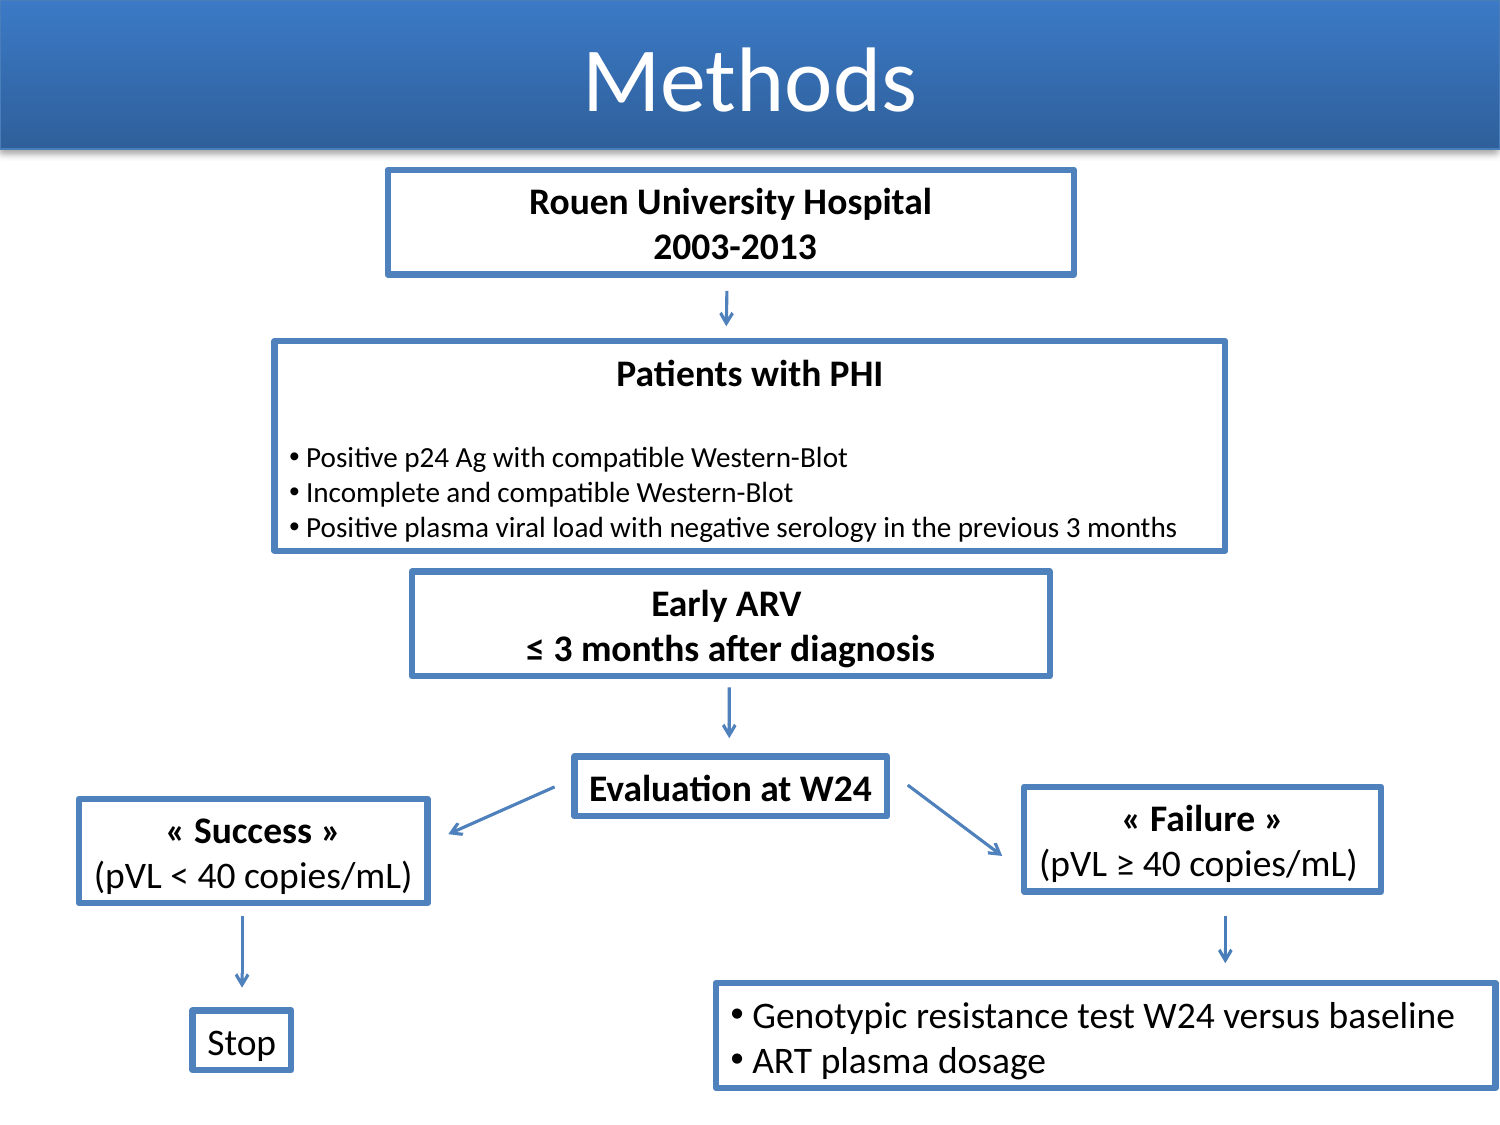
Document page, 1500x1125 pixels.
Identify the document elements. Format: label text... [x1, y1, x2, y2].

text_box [907, 784, 1003, 857]
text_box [447, 786, 555, 835]
text_box Patients with PHI Positive p24 Ag with compatible Western-Blot Incomplete and compatible Western-Blot Positive plasma viral load with negative serology in the previous 3 months [274, 341, 1226, 551]
text_box « Failure » (pVL ≥ 40 copies/mL) [1024, 786, 1382, 892]
text_box Genotypic resistance test W24 versus baseline ART plasma dosage [715, 983, 1496, 1088]
title Methods [0, 0, 1500, 150]
text_box Early ARV ≤ 3 months after diagnosis [411, 571, 1050, 677]
text_box Rouen University Hospital 2003-2013 [387, 169, 1074, 275]
text_box « Success » (pVL < 40 copies/mL) [79, 798, 428, 904]
text_box Evaluation at W24 [574, 756, 888, 817]
text_box Stop [192, 1010, 292, 1071]
